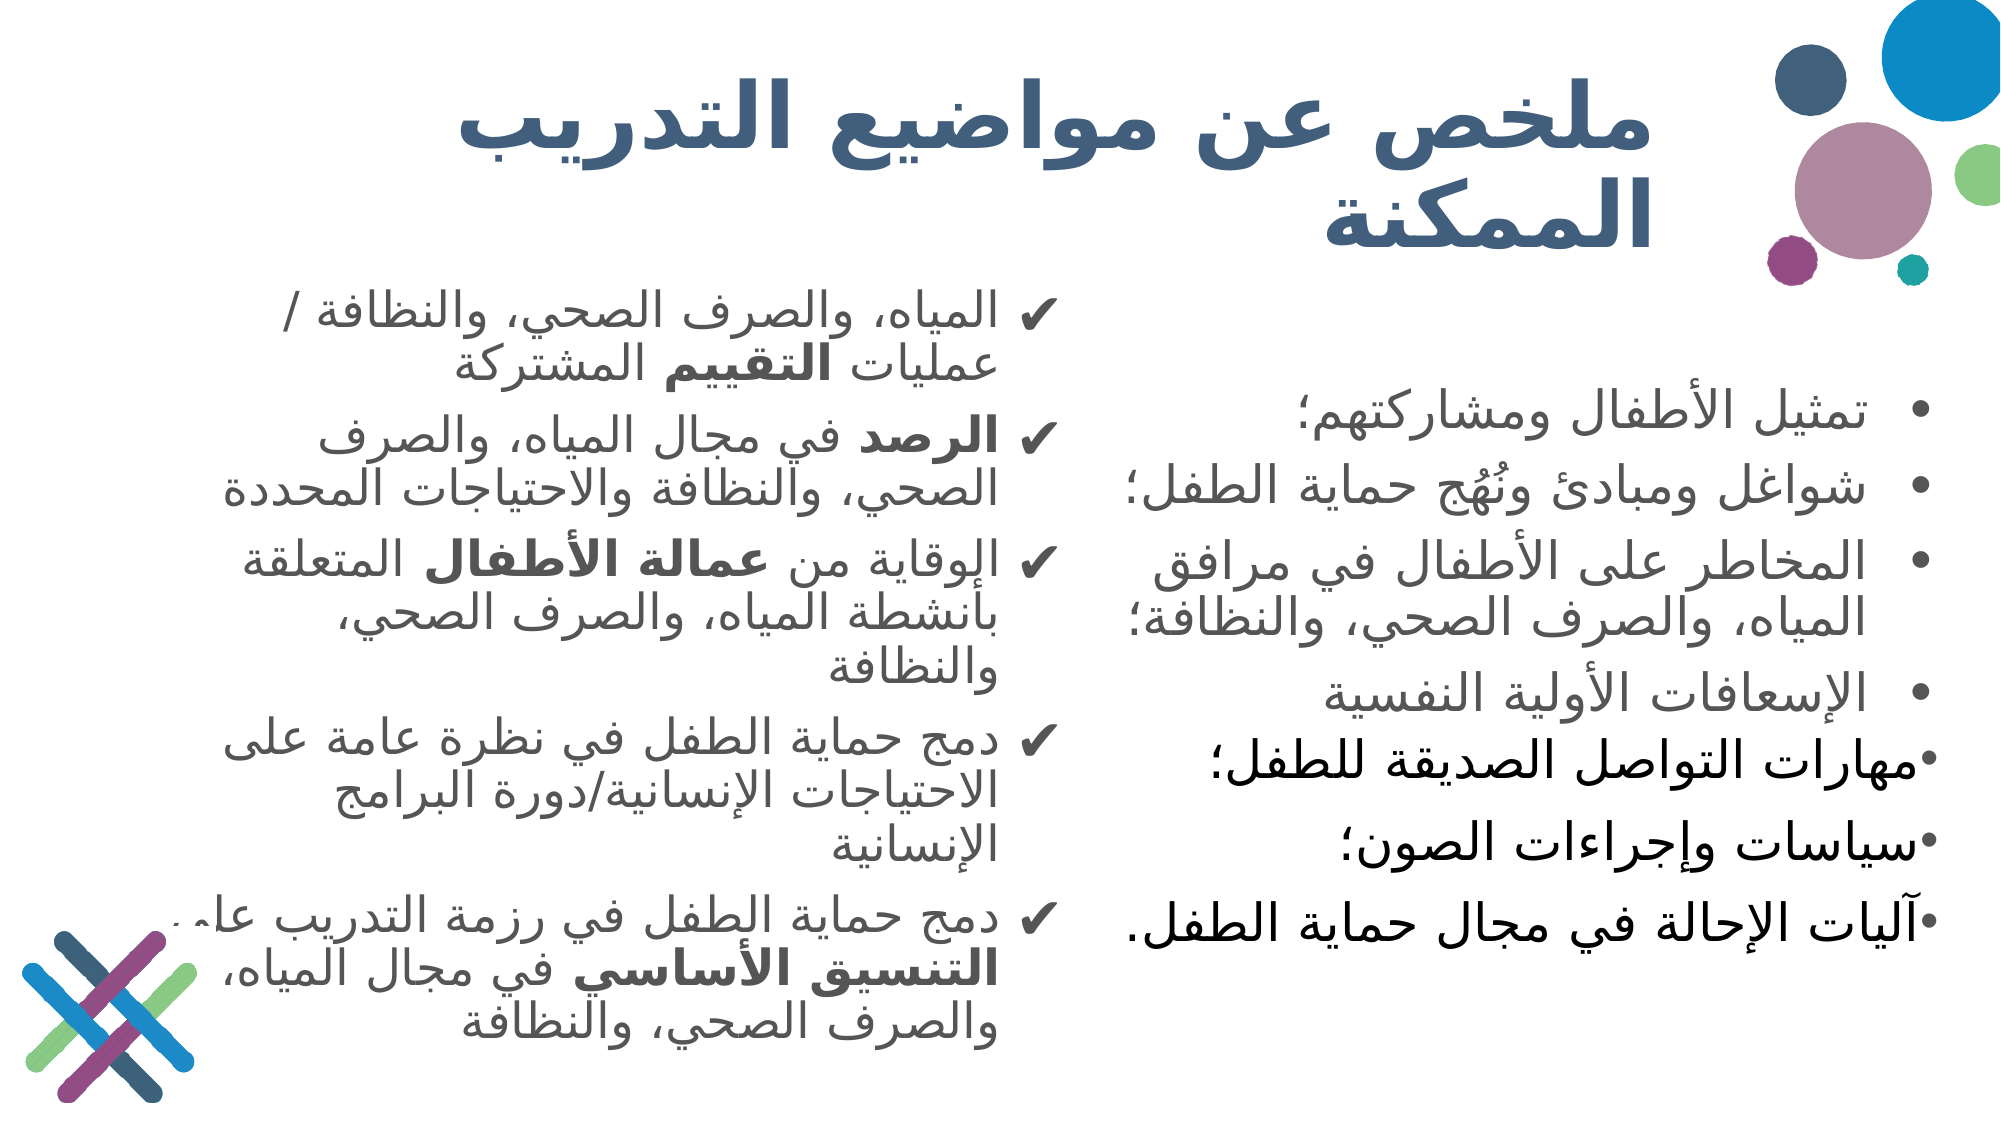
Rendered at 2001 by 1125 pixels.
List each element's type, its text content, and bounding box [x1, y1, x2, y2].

list تمثيل الأطفال ومشاركتهم؛ شواغل ومبادئ ونُهُج حماية الطفل؛ المخاطر على الأطفال في مرافق المياه، والصرف الصحي، والنظافة؛ الإسعافات الأولية النفسية مهارات التواصل الصديقة للطفل؛ سياسات وإجراءات الصون؛ آليات الإحالة في مجال حماية الطفل. [1101, 376, 1952, 1090]
picture [1896, 253, 1930, 288]
title ملخص عن مواضيع التدريب الممكنة [137, 59, 1673, 278]
list المياه، والصرف الصحي، والنظافة / عمليات التقييم المشتركة الرصد في مجال المياه، والصرف الصحي، والنظافة والاحتياجات المحددة الوقاية من عمالة الأطفال المتعلقة بأنشطة المياه، والصرف الصحي، والنظافة دمج حماية الطفل في نظرة عامة على الاحتياجات الإنسانية/دورة البرامج الإنسانية دمج حماية الطفل في رزمة التدريب على التنسيق الأساسي في مجال المياه، والصرف الصحي، والنظافة [150, 277, 1080, 1066]
picture [0, 926, 216, 1103]
picture [1765, 234, 1820, 289]
